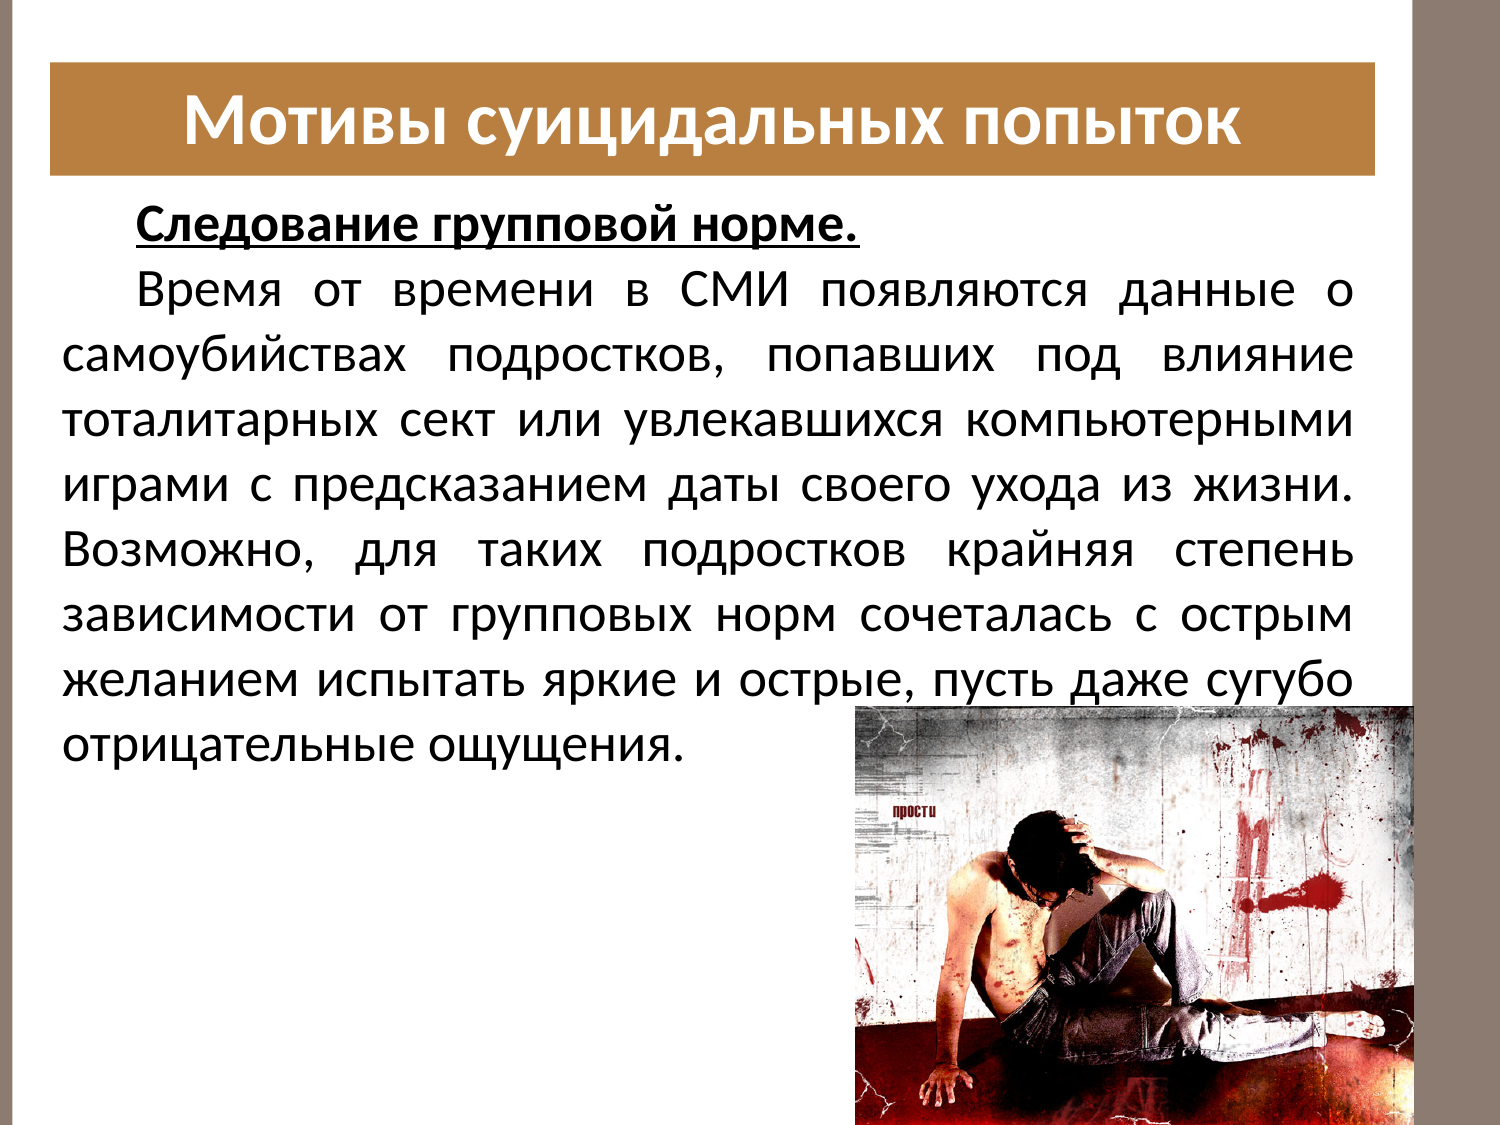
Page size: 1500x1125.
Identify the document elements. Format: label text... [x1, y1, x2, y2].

list Мотивы суицидальных попыток [50, 62, 1375, 176]
text_box Следование групповой норме. Время от времени в СМИ появляются данные о самоубийствах подростков, попавших под влияние тоталитарных сект или увлекавшихся компьютерными играми с предсказанием даты своего ухода из жизни. Возможно, для таких подростков крайняя степень зависимости от групповых норм сочеталась с острым желанием испытать яркие и острые, пусть даже сугубо отрицательные ощущения. [46, 179, 1372, 920]
picture [855, 705, 1415, 1125]
